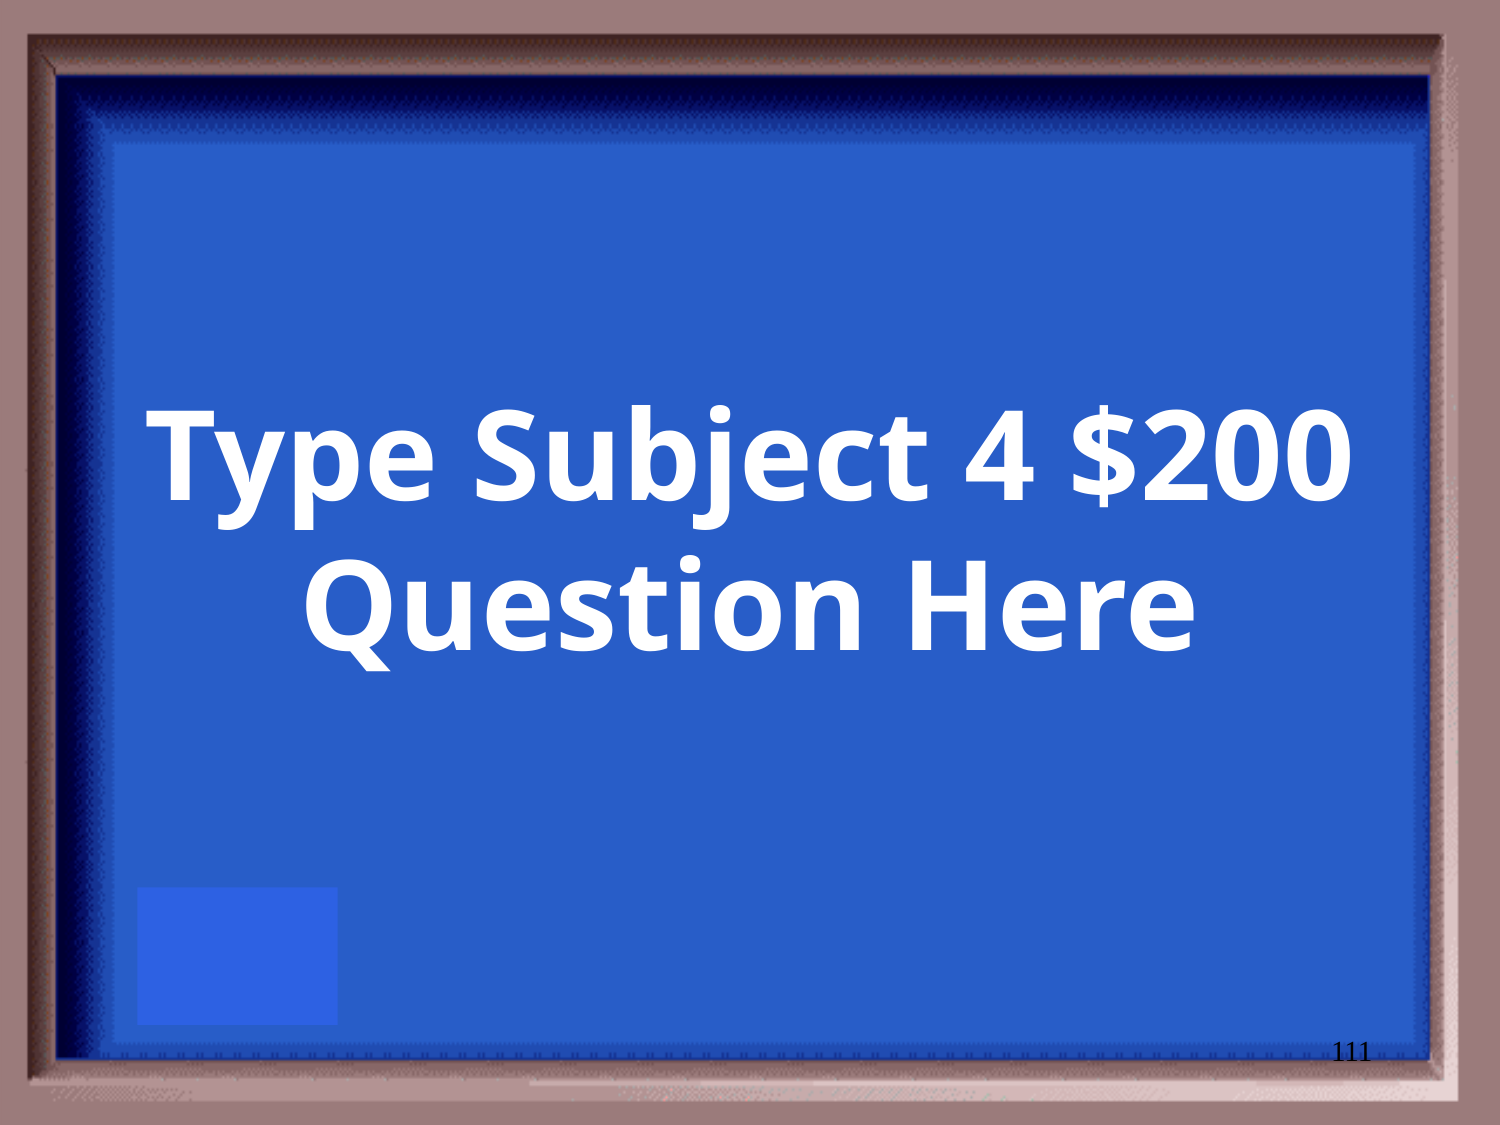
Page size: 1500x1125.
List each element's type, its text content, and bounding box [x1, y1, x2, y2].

text_box [137, 887, 338, 1025]
title Type Subject 4 $200 Question Here [112, 224, 1388, 825]
picture [0, 0, 1500, 1125]
slide_number 111 [1074, 1025, 1388, 1100]
